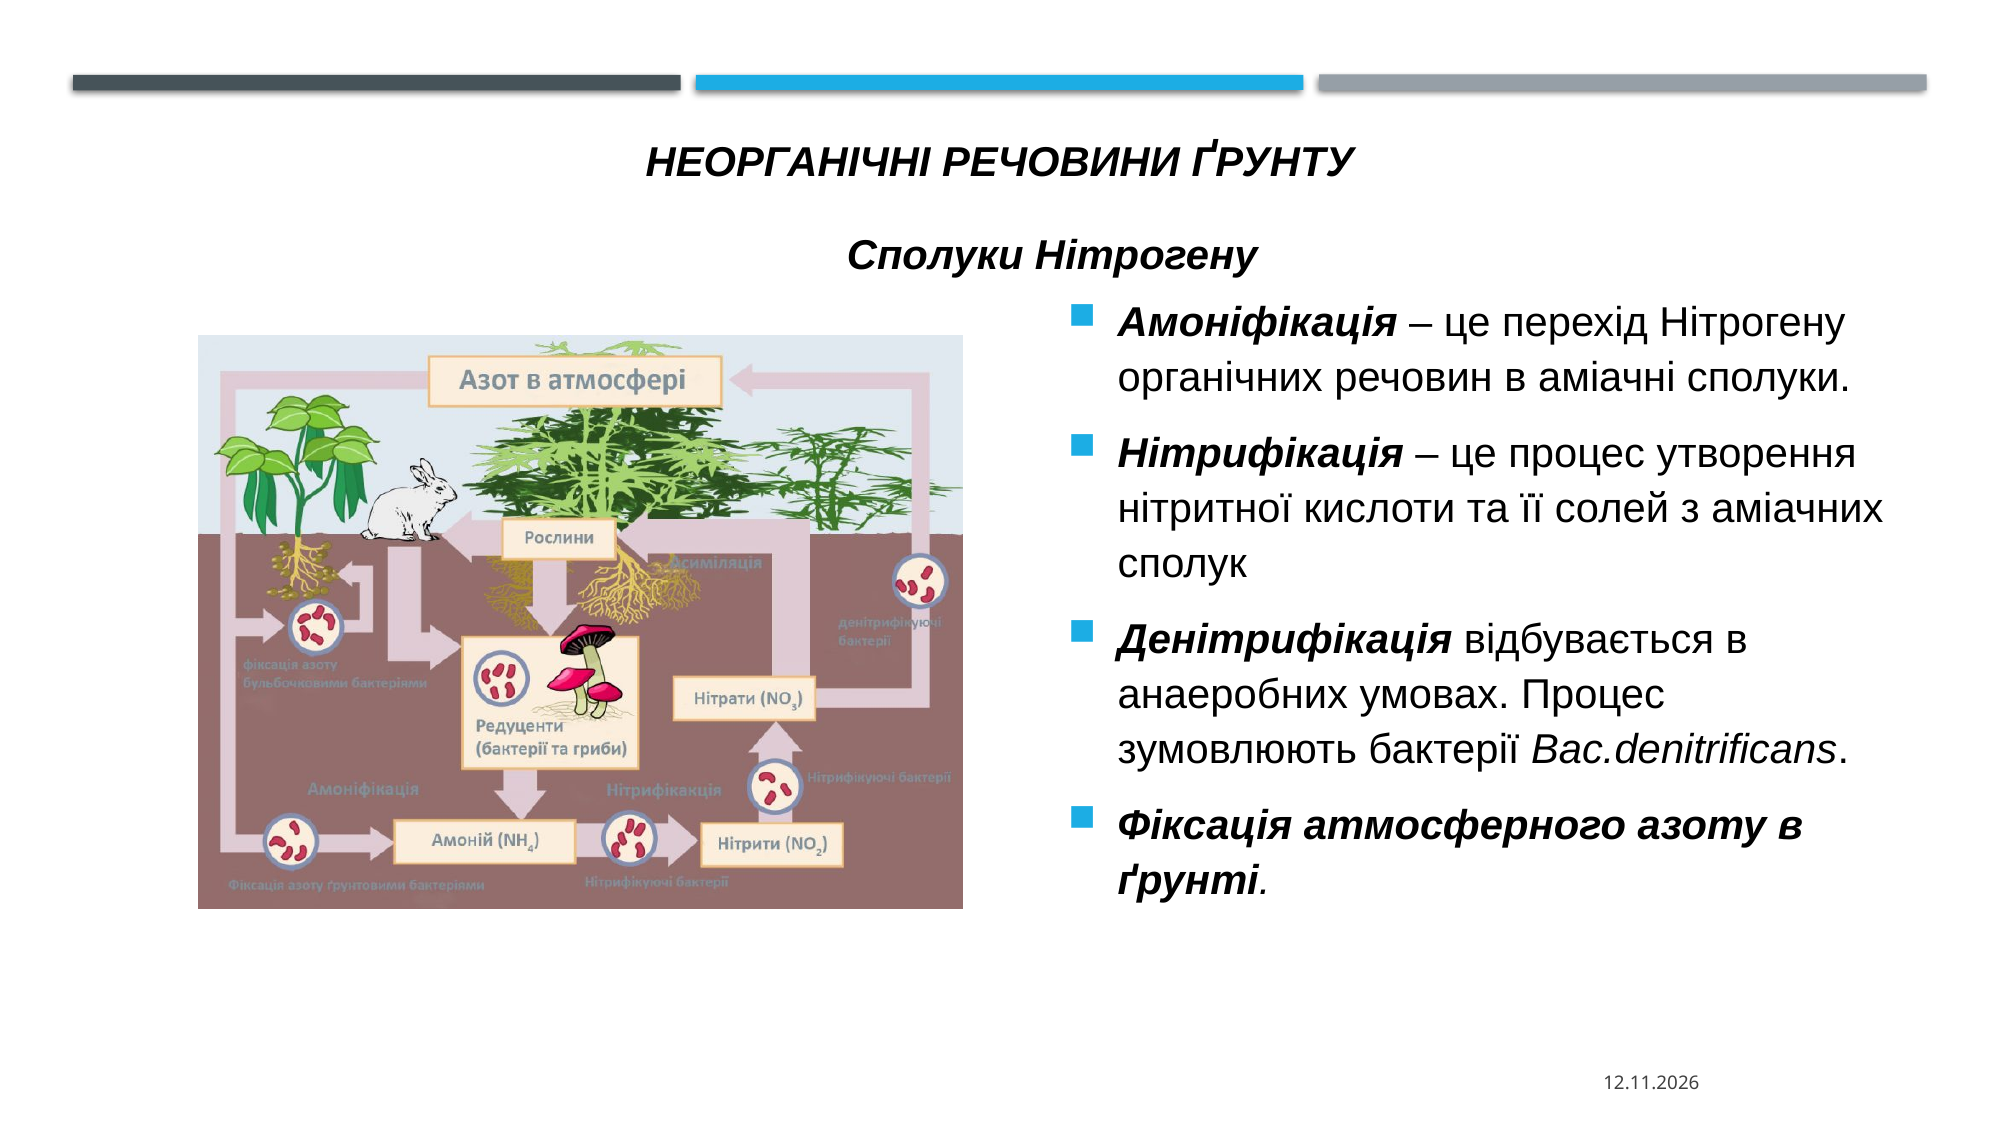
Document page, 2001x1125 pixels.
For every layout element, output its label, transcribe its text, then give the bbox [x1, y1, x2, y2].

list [198, 335, 964, 910]
list Сполуки Нітрогену [626, 204, 1479, 297]
title Неорганічні речовини ґрунту [95, 114, 1905, 206]
list Амоніфікація – це перехід Нітрогену органічних речовин в аміачні сполуки. Нітрифікація – це процес утворення нітритної кислоти та її солей з аміачних сполук Денітрифікація відбувається в анаеробних умовах. Процес зумовлюють бактерії Bac.denitrificans. Фіксація атмосферного азоту в ґрунті. [1052, 282, 1905, 962]
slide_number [1247, 1053, 1715, 1114]
